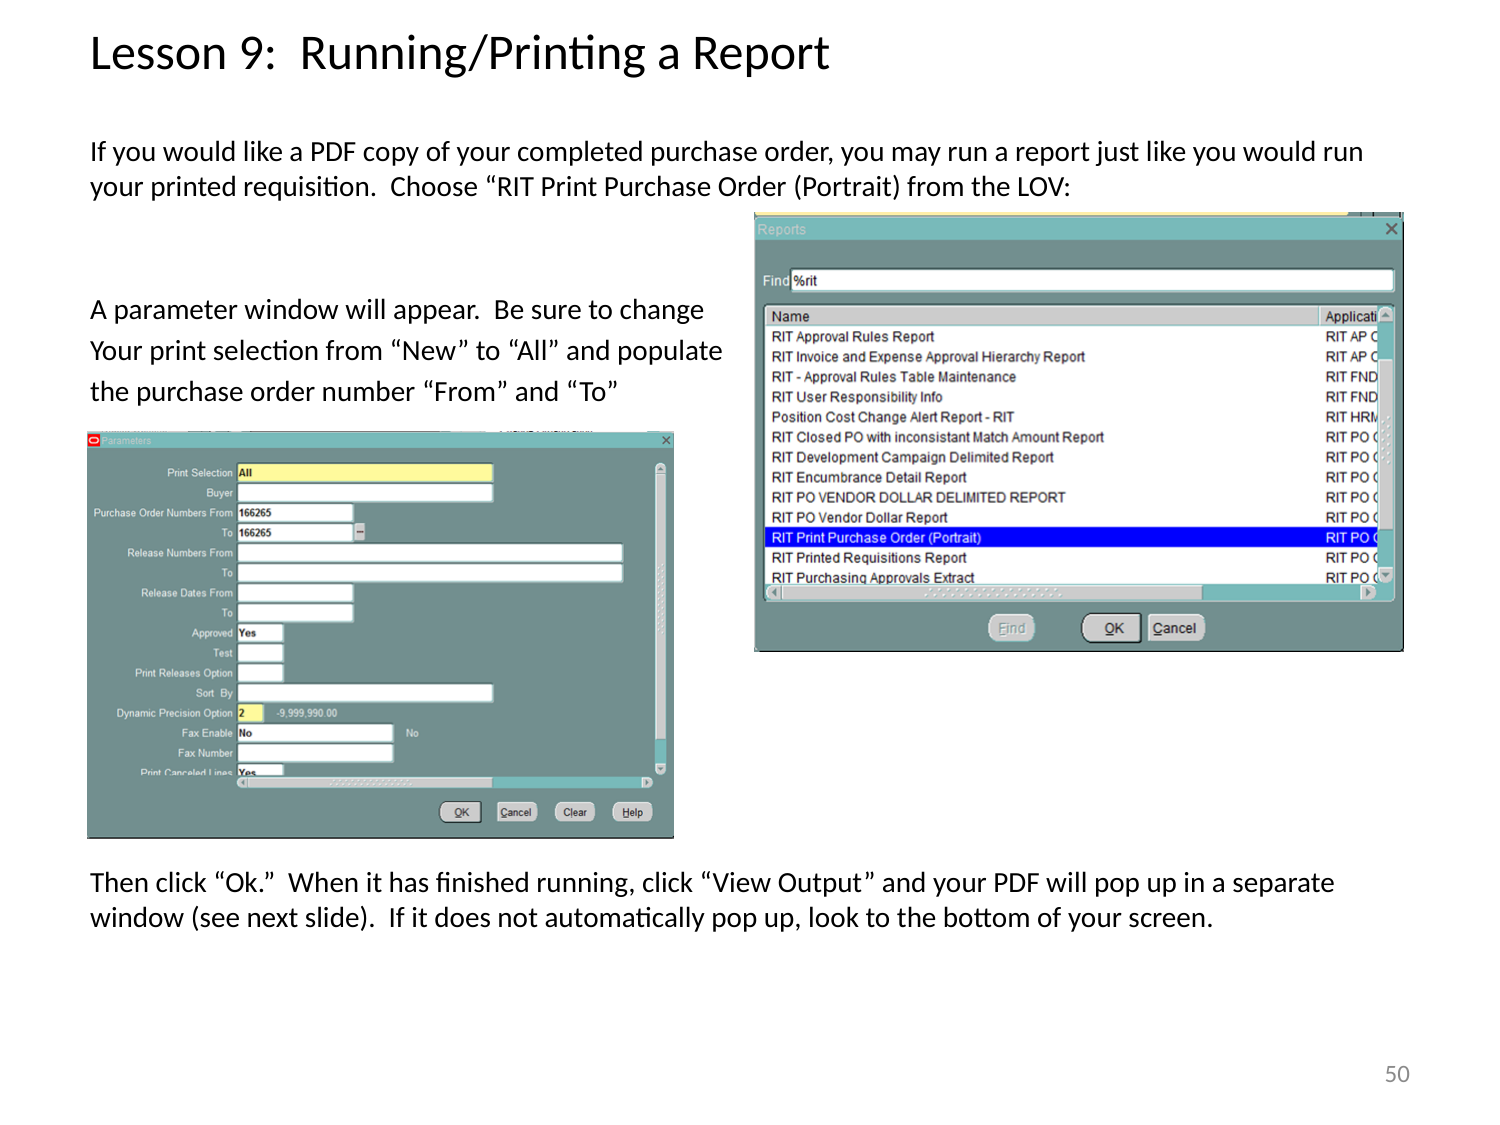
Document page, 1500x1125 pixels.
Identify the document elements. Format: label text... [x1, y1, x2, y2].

list If you would like a PDF copy of your completed purchase order, you may run a report just like you would run your printed requisition. Choose “RIT Print Purchase Order (Portrait) from the LOV: A parameter window will appear. Be sure to change Your print selection from “New” to “All” and populate the purchase order number “From” and “To” Then click “Ok.” When it has finished running, click “View Output” and your PDF will pop up in a separate window (see next slide). If it does not automatically pop up, look to the bottom of your screen. [75, 125, 1425, 1088]
slide_number 50 [1074, 1042, 1425, 1103]
picture [87, 431, 674, 840]
picture [754, 212, 1404, 652]
title Lesson 9: Running/Printing a Report [75, 0, 1425, 100]
